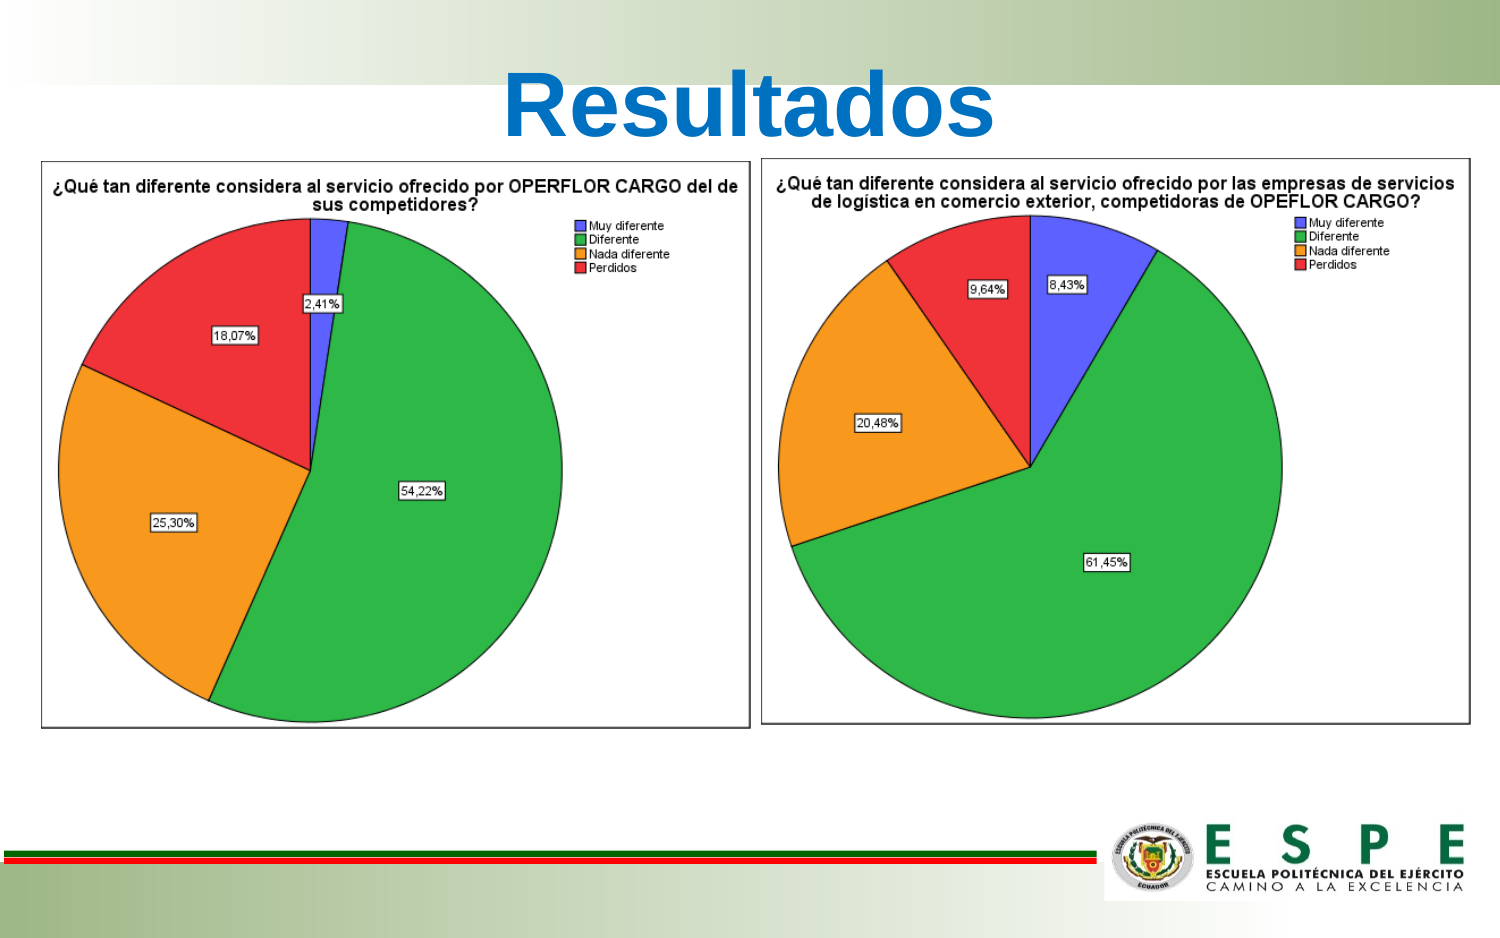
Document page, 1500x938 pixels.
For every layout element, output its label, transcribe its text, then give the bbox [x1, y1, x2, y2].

title Resultados [75, 37, 1425, 163]
picture [41, 161, 752, 729]
picture [761, 158, 1471, 725]
picture [1104, 813, 1483, 901]
